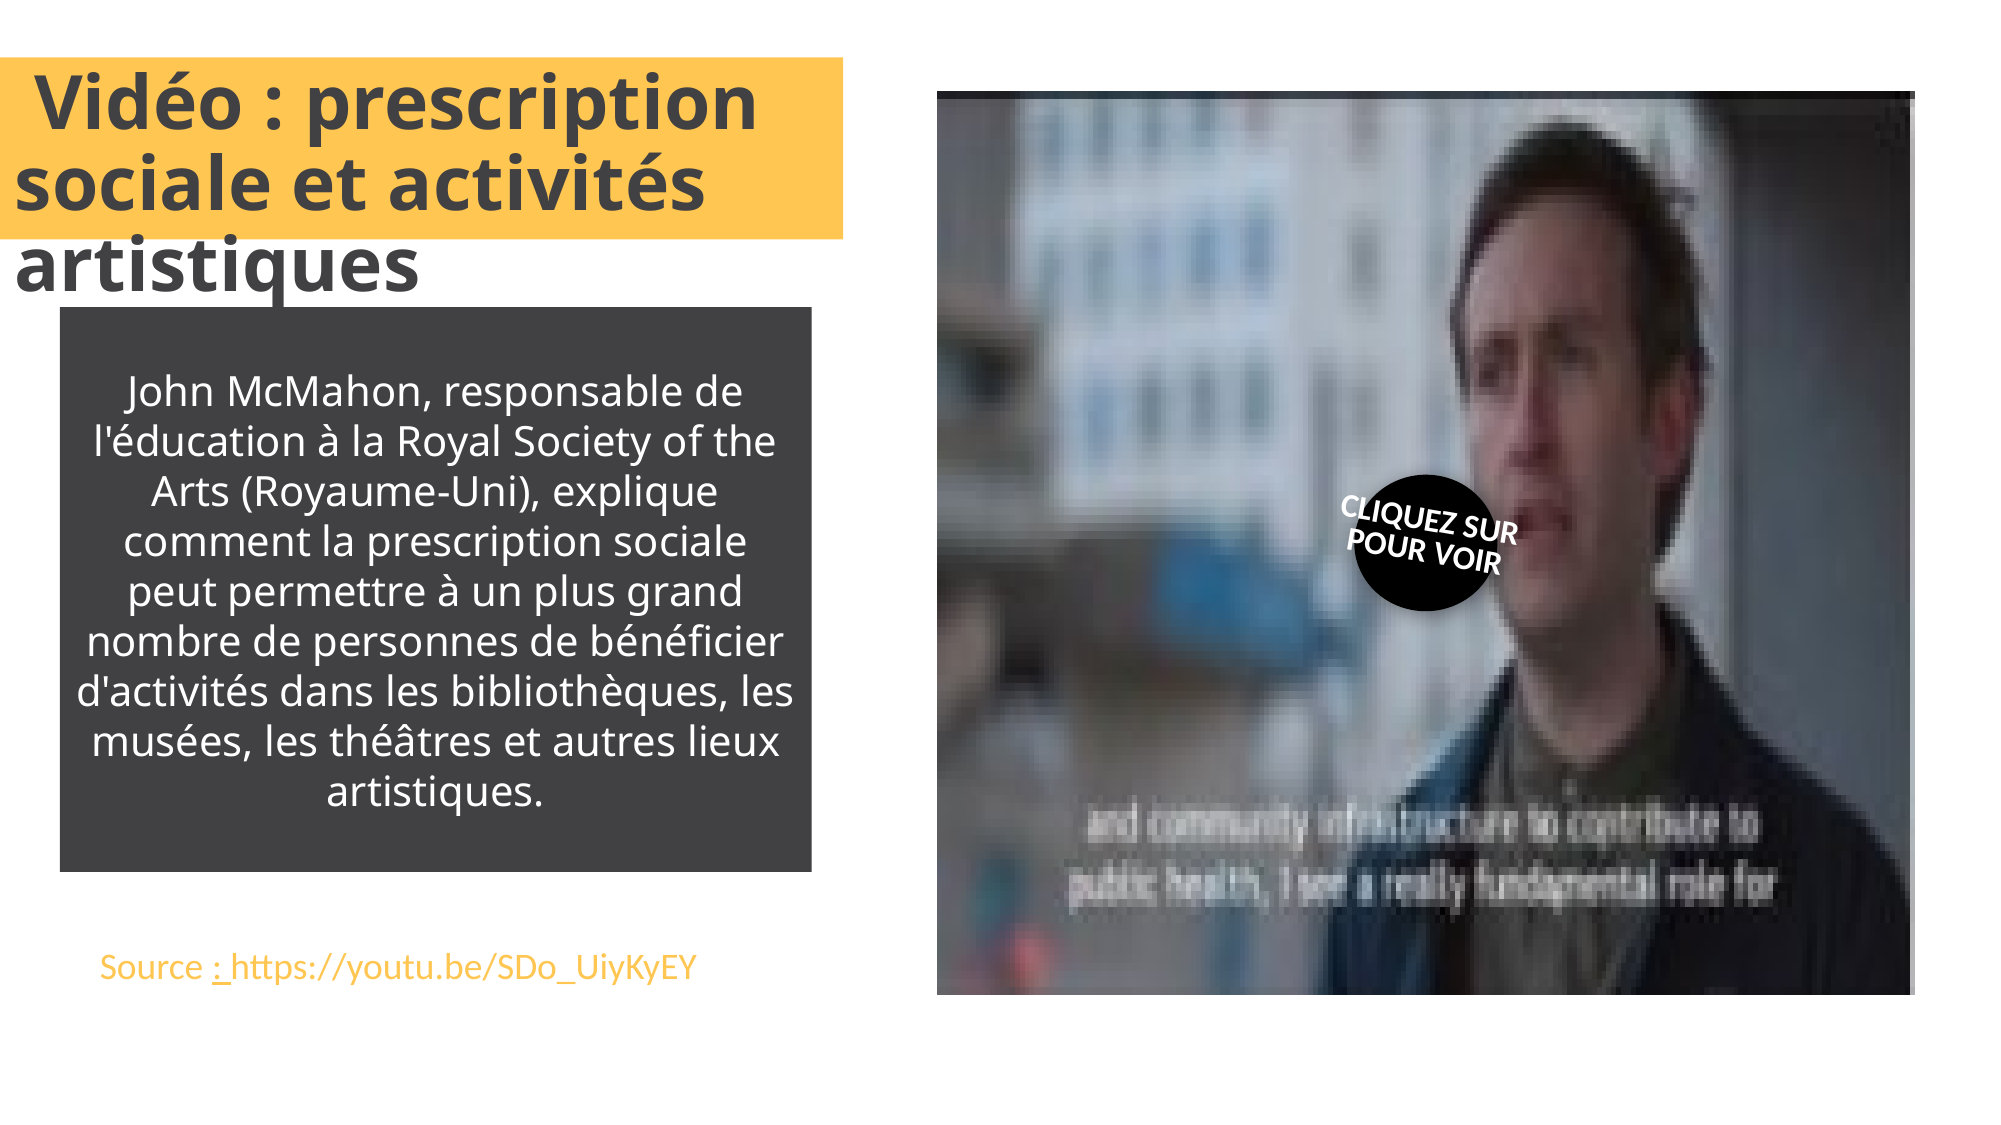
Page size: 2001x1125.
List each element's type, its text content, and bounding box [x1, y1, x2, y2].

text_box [936, 90, 1915, 996]
text_box John McMahon, responsable de l'éducation à la Royal Society of the Arts (Royaume-Uni), explique comment la prescription sociale peut permettre à un plus grand nombre de personnes de bénéficier d'activités dans les bibliothèques, les musées, les théâtres et autres lieux artistiques. [59, 307, 812, 872]
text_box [1348, 474, 1503, 612]
text_box Vidéo : prescription sociale et activités artistiques [0, 57, 844, 240]
text_box Source : https://youtu.be/SDo_UiyKyEY [84, 934, 785, 995]
